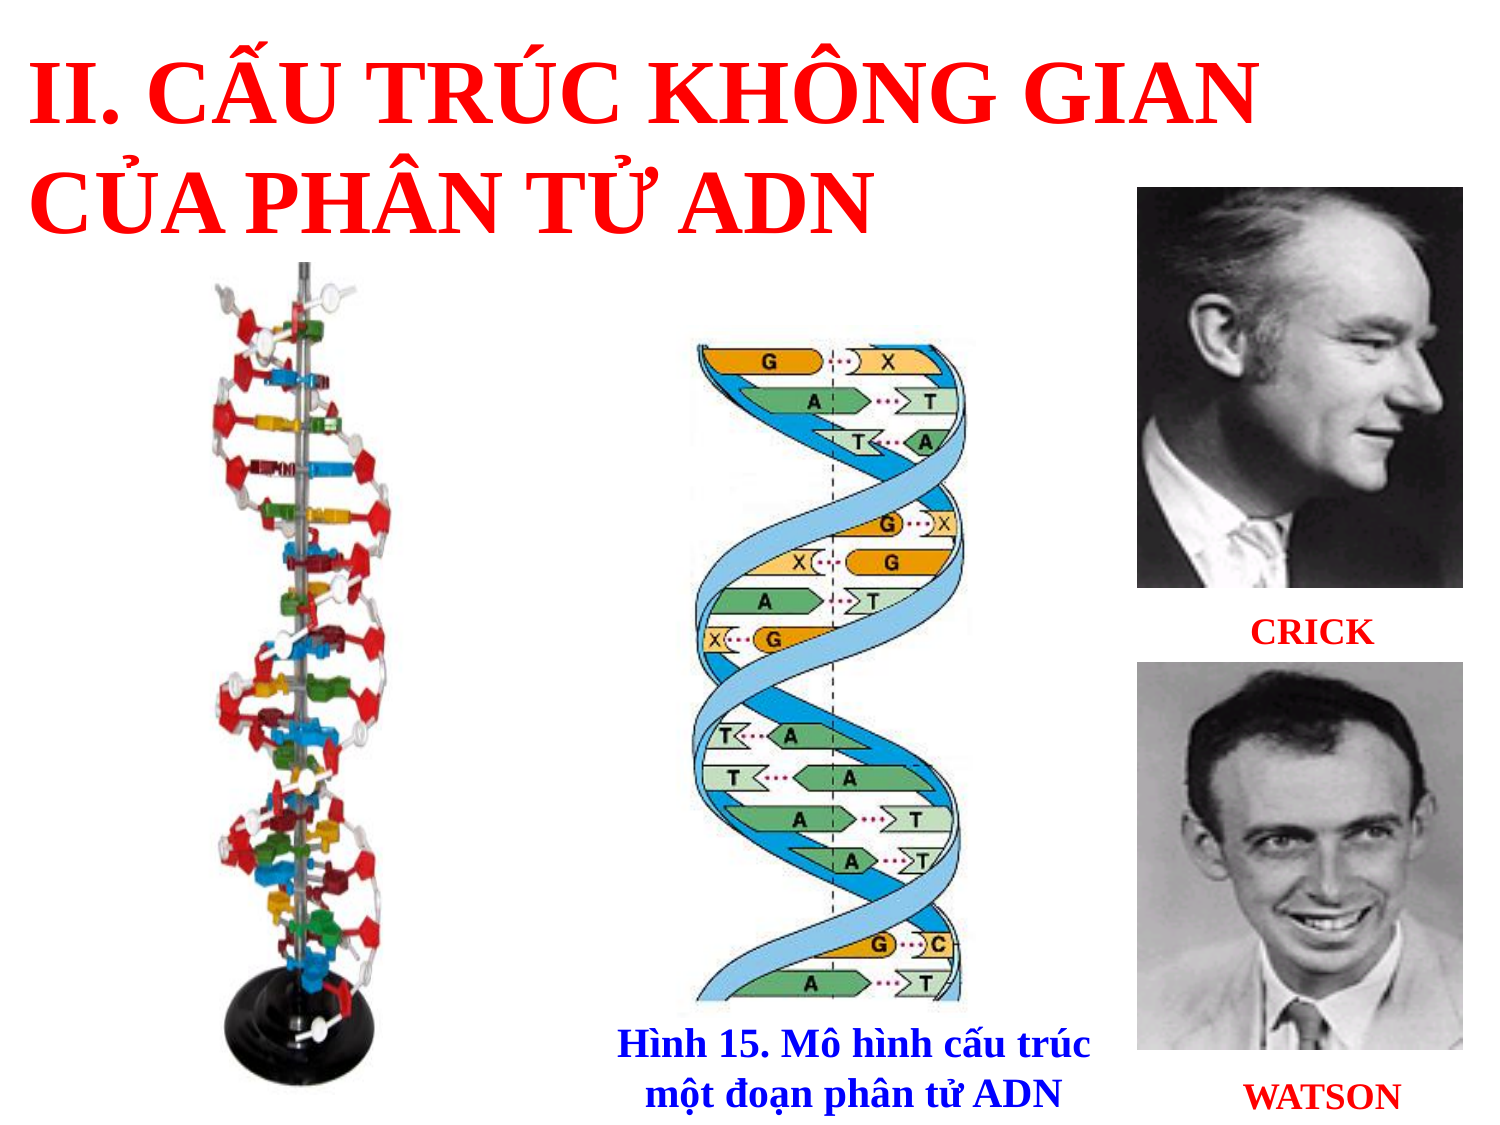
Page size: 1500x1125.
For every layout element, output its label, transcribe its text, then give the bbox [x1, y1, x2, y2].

text_box II. CẤU TRÚC KHÔNG GIAN CỦA PHÂN TỬ ADN [13, 24, 1463, 260]
picture [1137, 187, 1463, 588]
picture [37, 262, 593, 1096]
picture [1137, 662, 1463, 1051]
text_box WATSON [1227, 1064, 1417, 1125]
picture [650, 325, 977, 1018]
text_box CRICK [1187, 599, 1438, 660]
text_box Hình 15. Mô hình cấu trúc một đoạn phân tử ADN [591, 1008, 1117, 1124]
